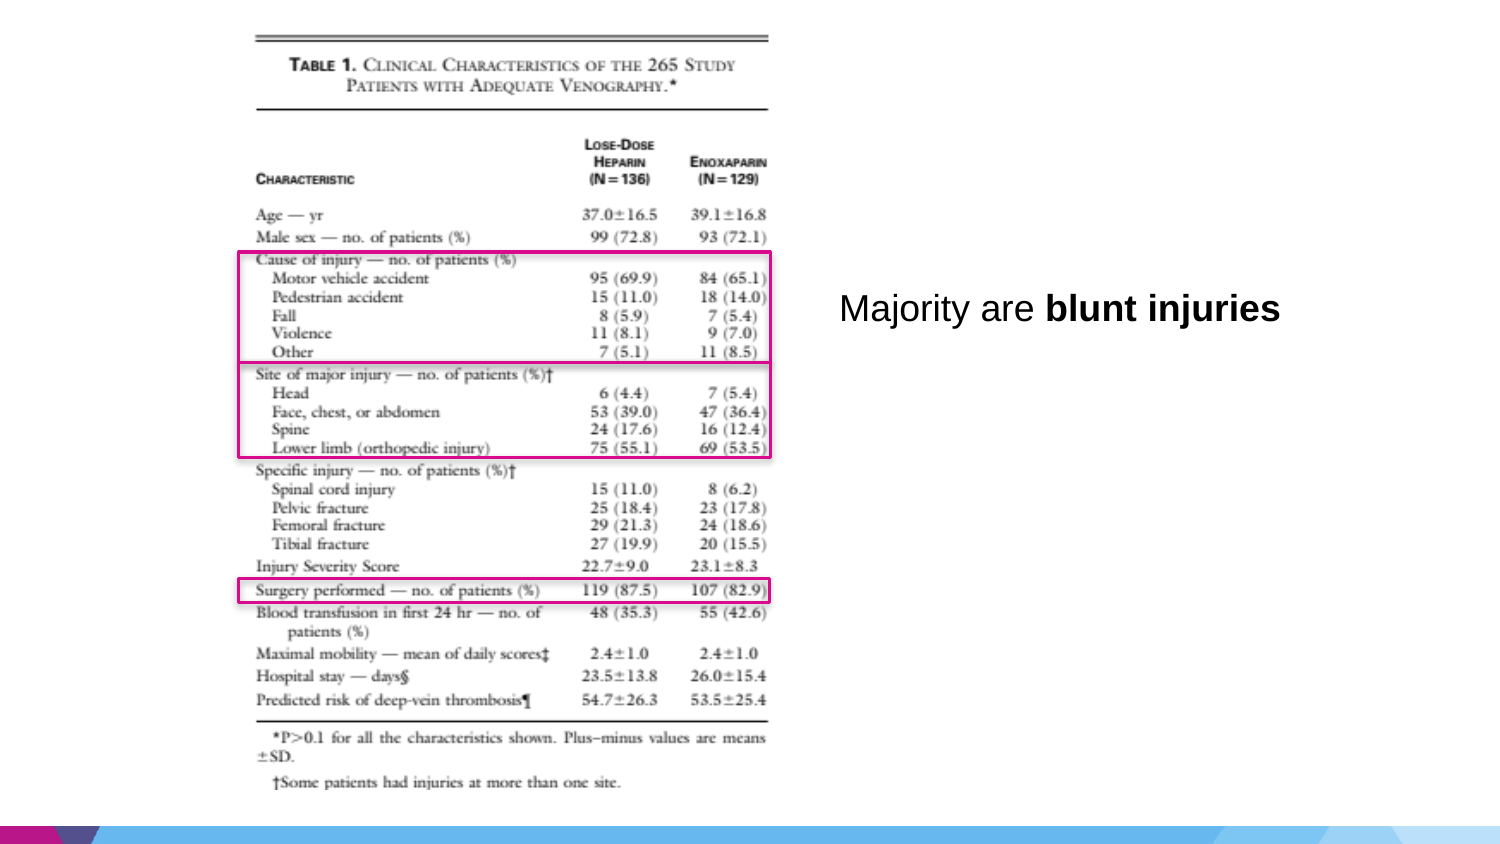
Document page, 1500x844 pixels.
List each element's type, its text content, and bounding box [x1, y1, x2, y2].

text_box Majority are blunt injuries [824, 277, 1420, 337]
picture [0, 826, 1500, 844]
picture [237, 25, 771, 790]
